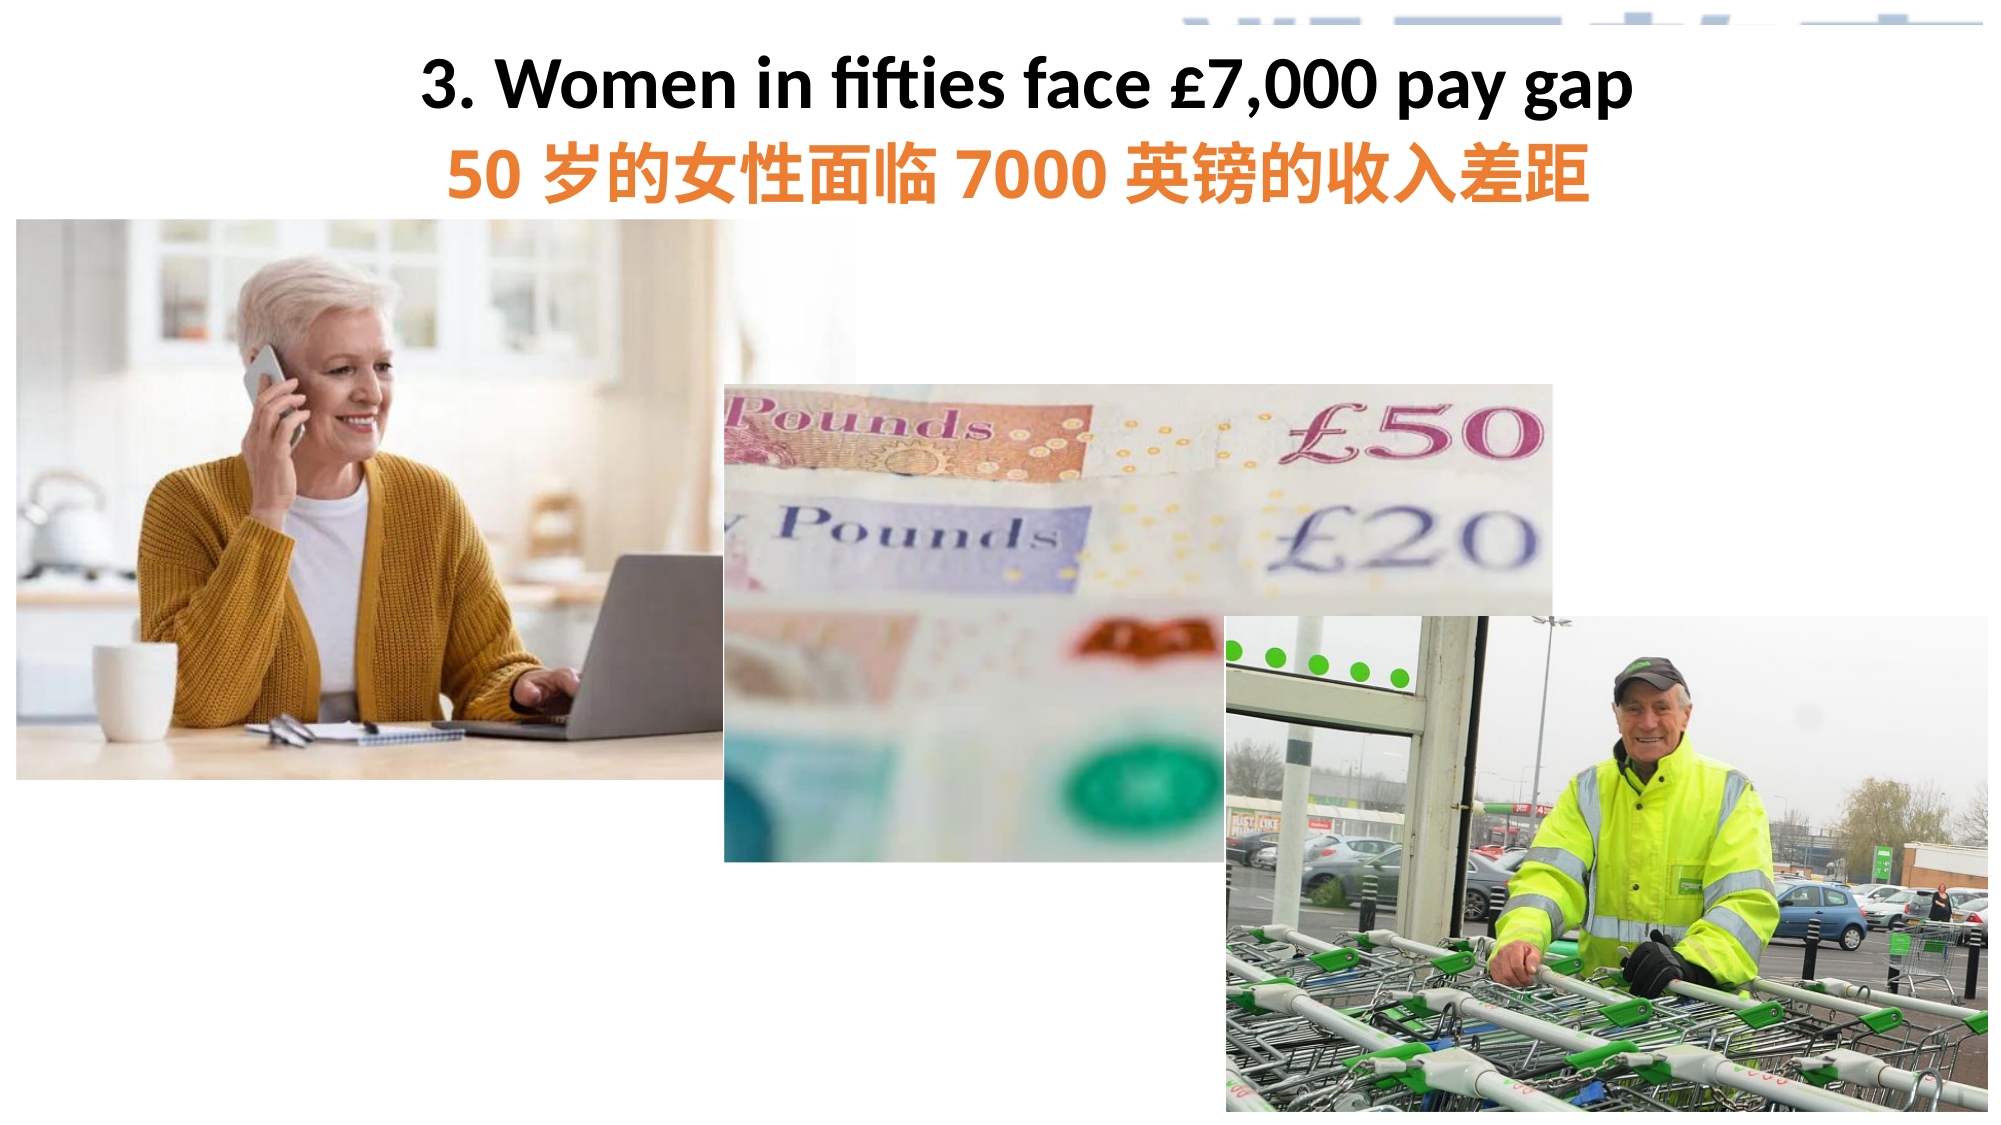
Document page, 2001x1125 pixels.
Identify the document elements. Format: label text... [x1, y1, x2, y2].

picture [1178, 10, 1983, 25]
picture [15, 218, 1988, 1113]
text_box 3. Women in fifties face £7,000 pay gap 50岁的女性面临7000英镑的收入差距 [40, 25, 2000, 901]
